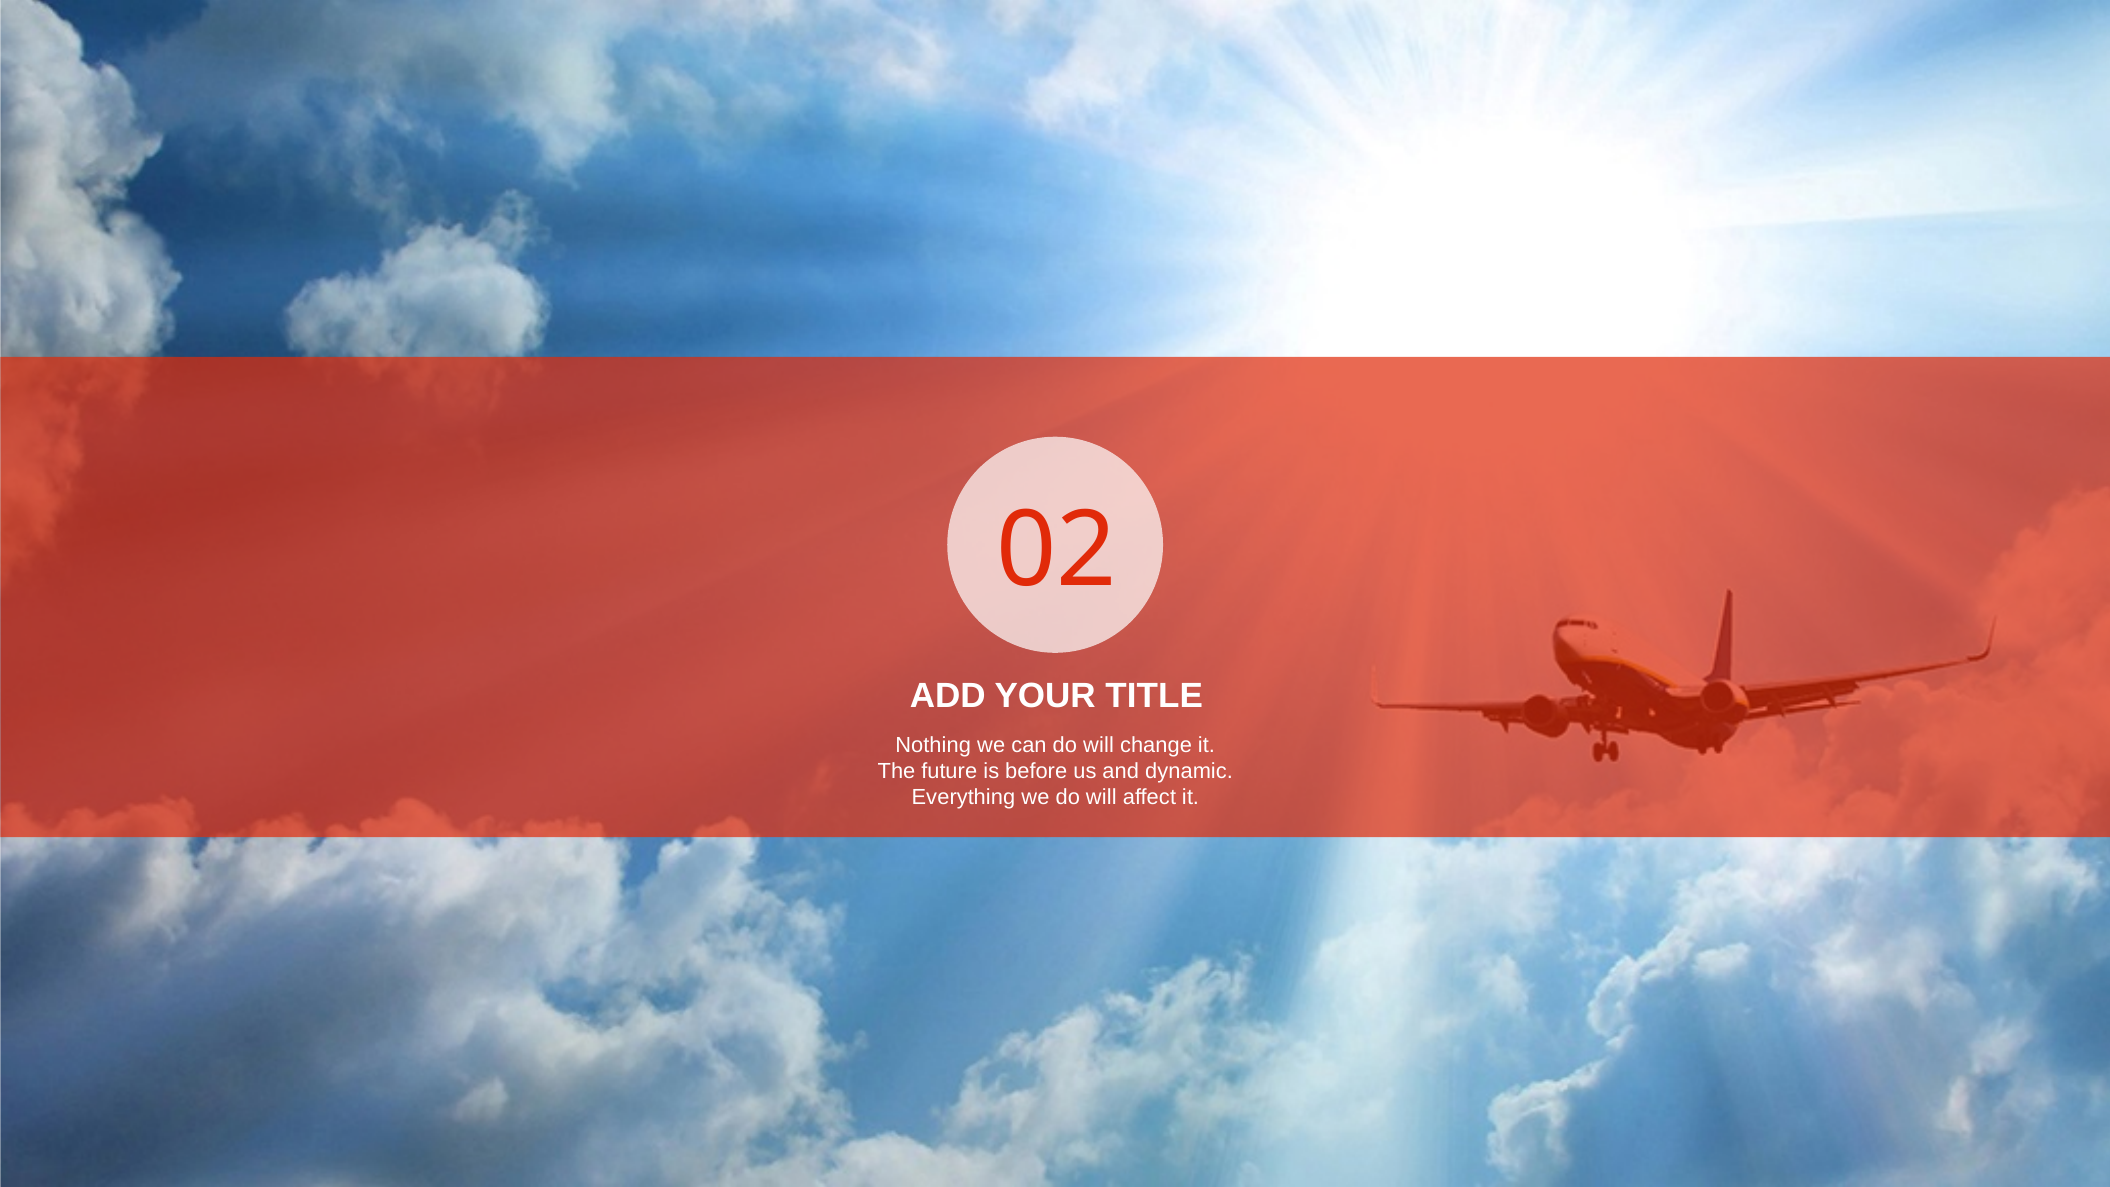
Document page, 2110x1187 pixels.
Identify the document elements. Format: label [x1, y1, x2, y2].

text_box [0, 838, 2110, 1187]
text_box [947, 436, 1164, 653]
text_box [0, 356, 2110, 838]
text_box [0, 0, 2110, 356]
text_box [861, 665, 1253, 818]
